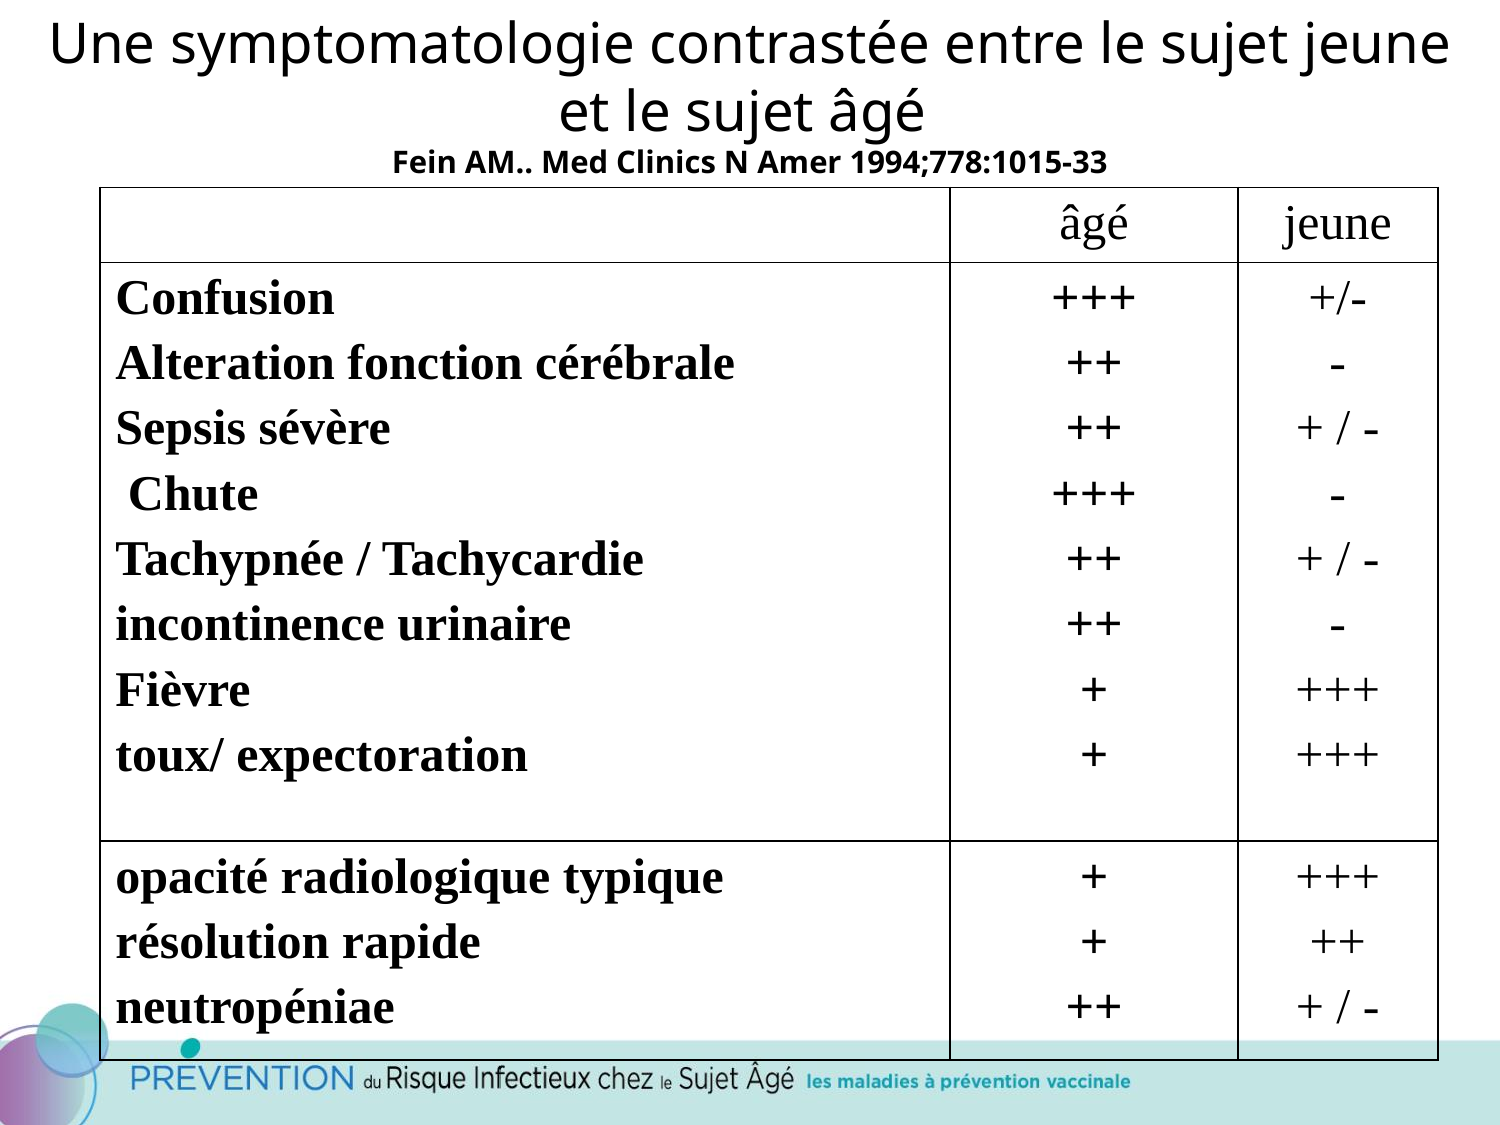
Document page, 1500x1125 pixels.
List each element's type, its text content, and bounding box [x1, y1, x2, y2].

title Une symptomatologie contrastée entre le sujet jeune et le sujet âgé Fein AM.. Med Clinics N Amer 1994;778:1015-33 [0, 0, 1500, 188]
table_header jeune [1239, 188, 1437, 262]
table_cell +++ ++ + / - [1239, 842, 1437, 1059]
table_cell Confusion Alteration fonction cérébrale Sepsis sévère Chute Tachypnée / Tachycardie incontinence urinaire Fièvre toux/ expectoration [101, 263, 949, 840]
table_cell opacité radiologique typique résolution rapide neutropéniae [101, 842, 949, 1059]
table_header [101, 188, 949, 262]
picture [0, 188, 1500, 1125]
table_header âgé [951, 188, 1237, 262]
table_cell + + ++ [951, 842, 1237, 1059]
table_cell +/- - + / - - + / - - +++ +++ [1239, 263, 1437, 840]
table_cell +++ ++ ++ +++ ++ ++ + + [951, 263, 1237, 840]
